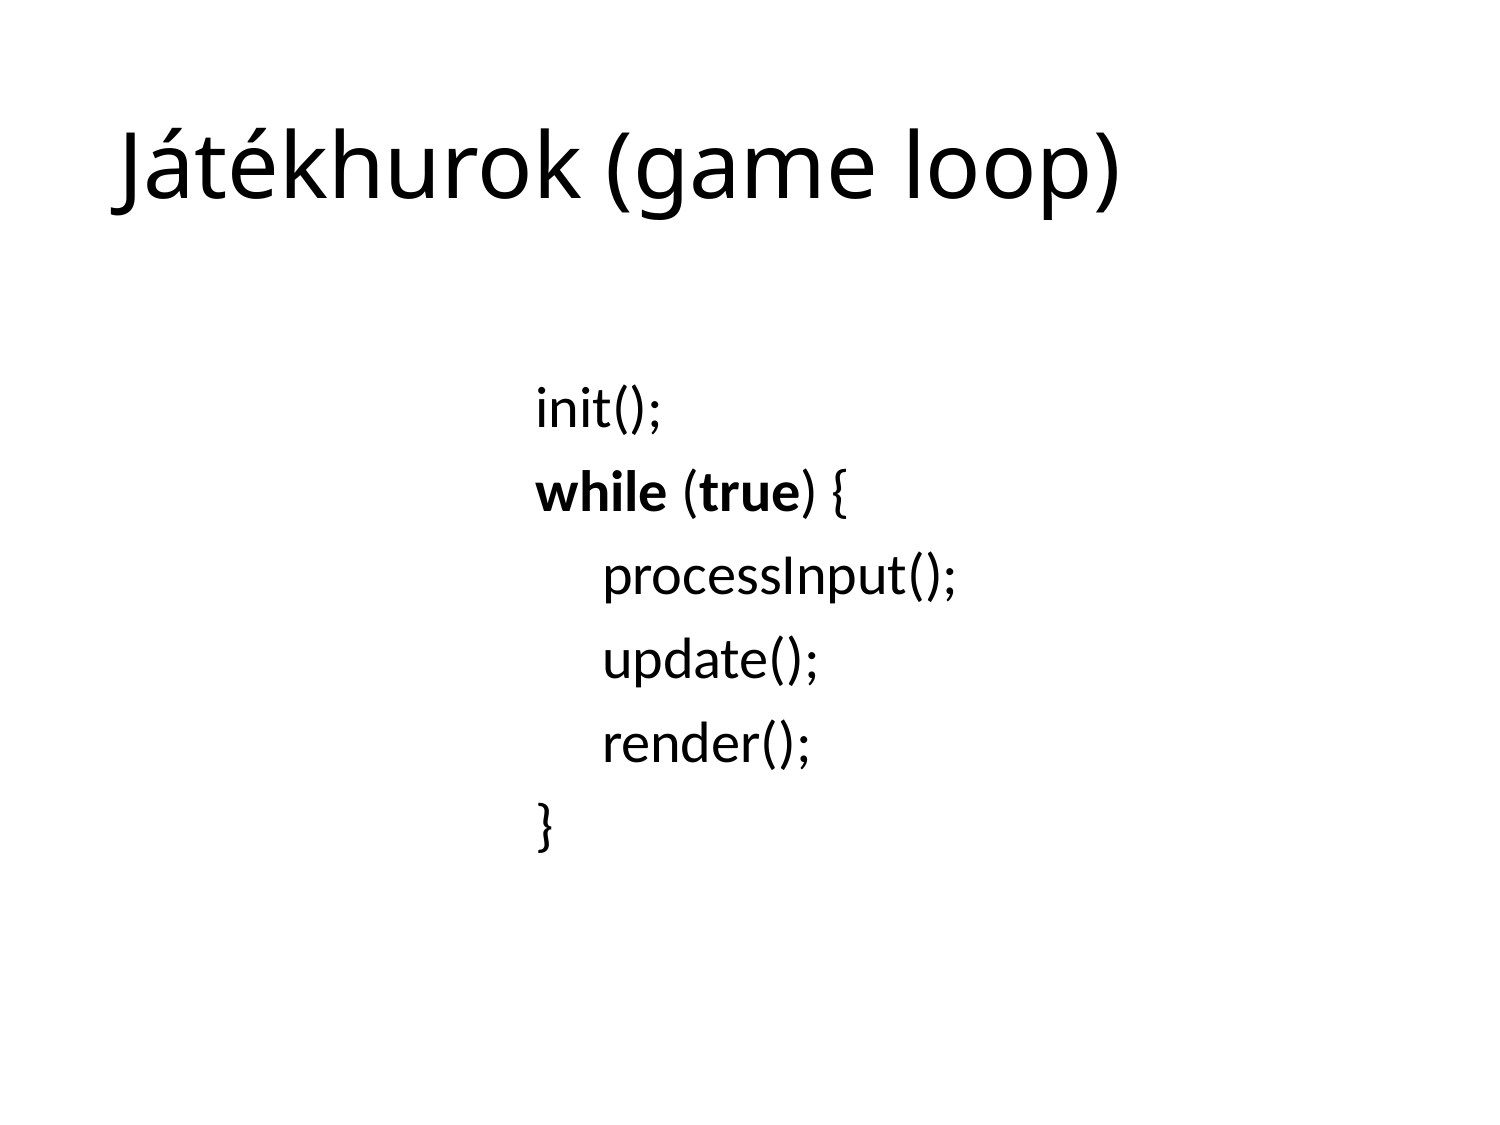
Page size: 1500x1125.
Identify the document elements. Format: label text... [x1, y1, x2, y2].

title Játékhurok (game loop) [103, 59, 1397, 278]
list init(); while (true) { processInput(); update(); render(); } [520, 369, 986, 1009]
